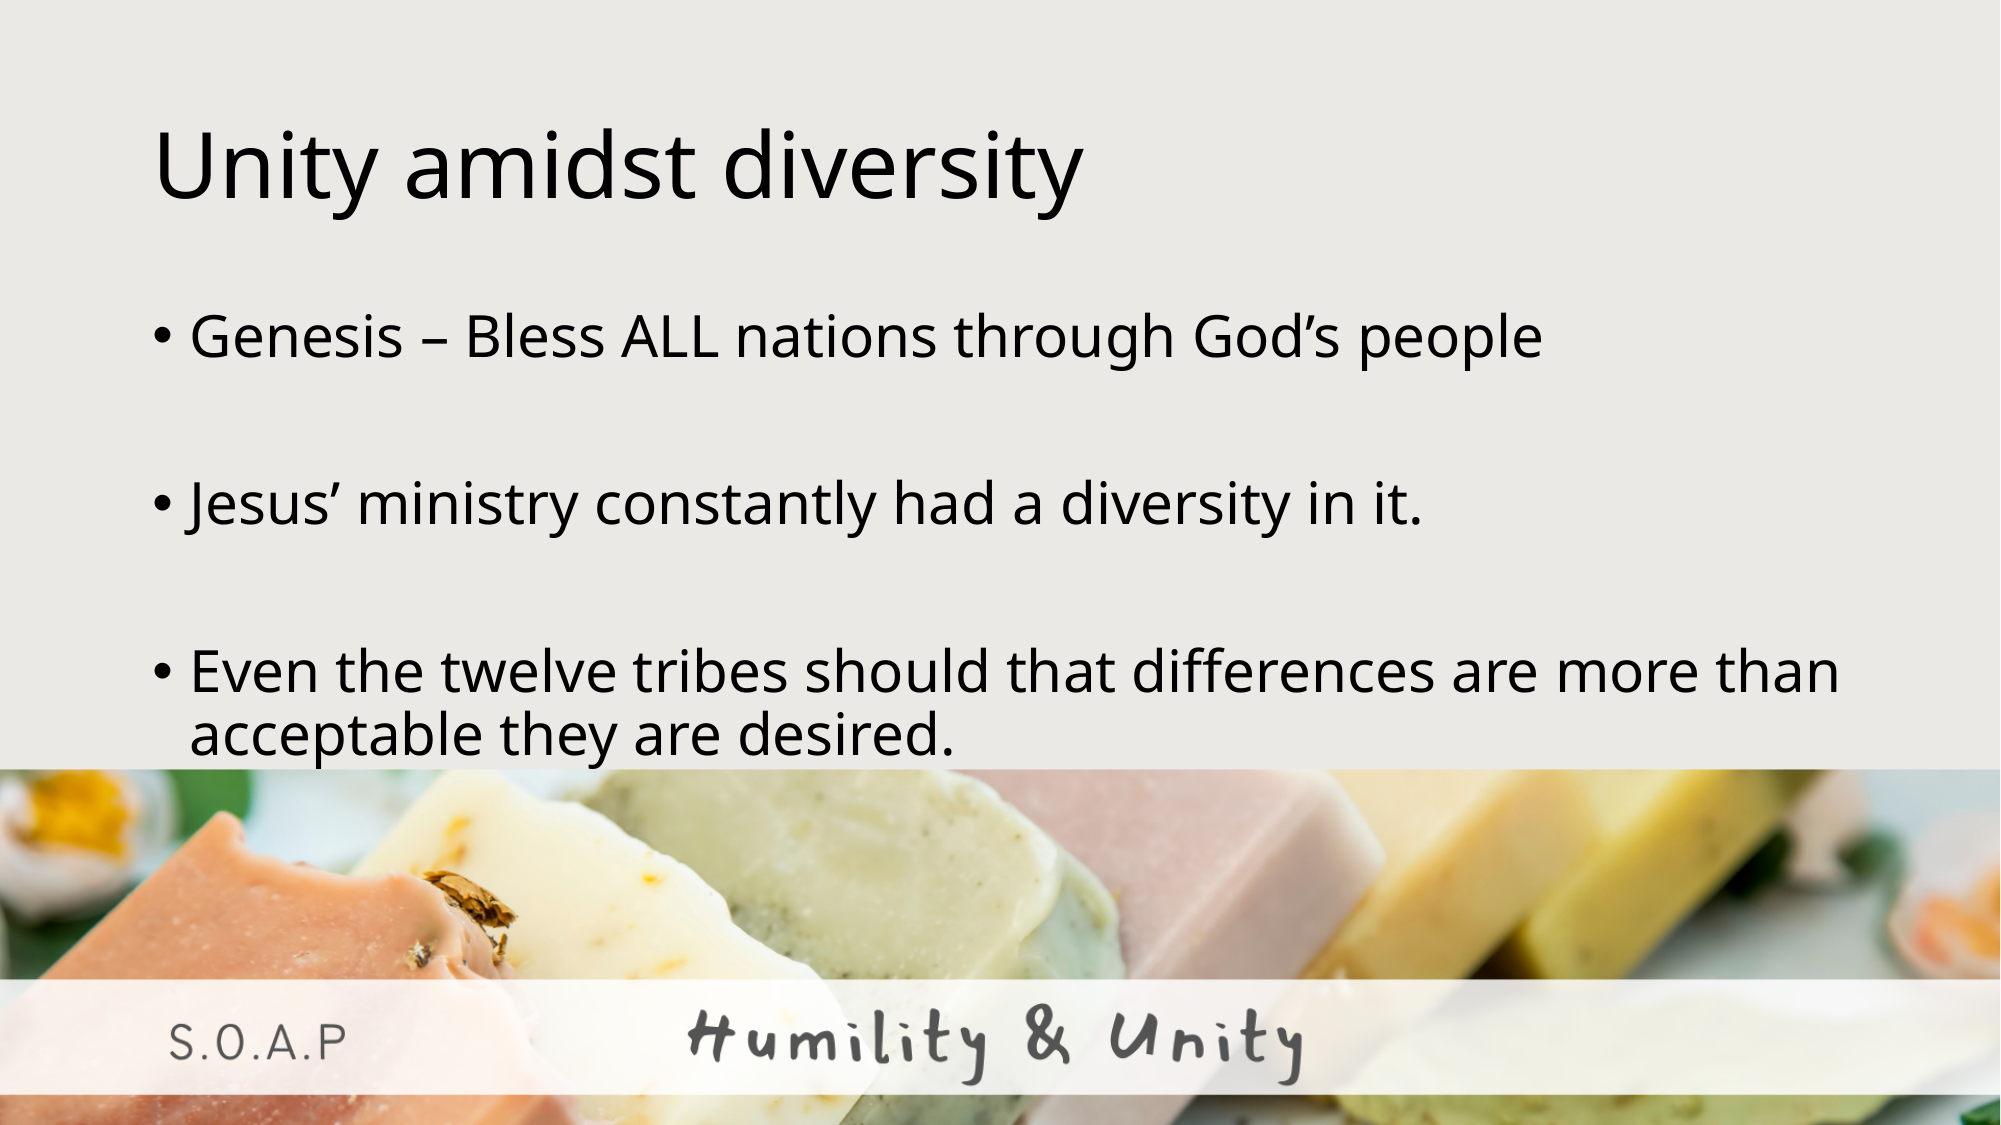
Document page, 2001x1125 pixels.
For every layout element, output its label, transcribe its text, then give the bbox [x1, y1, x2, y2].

picture [0, 0, 2001, 1125]
title Unity amidst diversity [137, 59, 1863, 278]
list Genesis – Bless ALL nations through God’s people Jesus’ ministry constantly had a diversity in it. Even the twelve tribes should that differences are more than acceptable they are desired. [137, 299, 1863, 1014]
